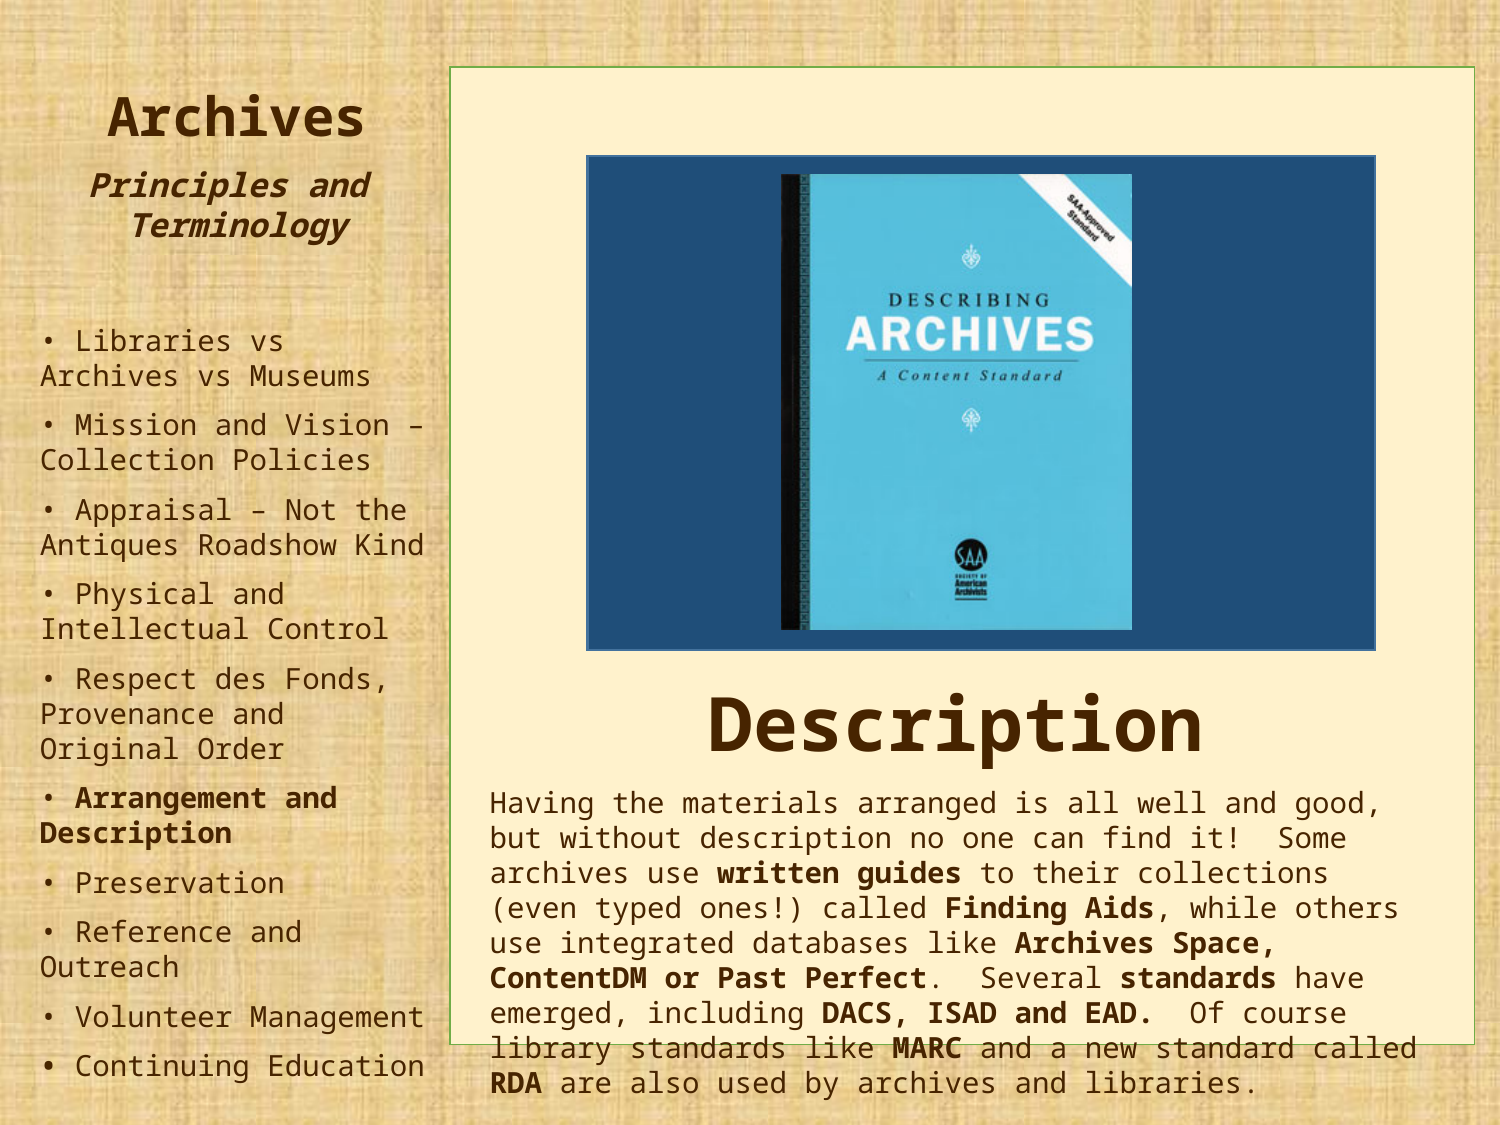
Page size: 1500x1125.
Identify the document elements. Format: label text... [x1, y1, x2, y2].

text_box [449, 66, 1475, 1045]
text_box Description [487, 668, 1425, 774]
text_box Archives Principles and Terminology • Libraries vs Archives vs Museums • Mission and Vision – Collection Policies • Appraisal – Not the Antiques Roadshow Kind • Physical and Intellectual Control • Respect des Fonds, Provenance and Original Order • Arrangement and Description • Preservation • Reference and Outreach • Volunteer Management • Continuing Education [24, 74, 450, 1091]
picture [0, 0, 1500, 1125]
text_box [586, 155, 1376, 651]
text_box Having the materials arranged is all well and good, but without description no one can find it! Some archives use written guides to their collections (even typed ones!) called Finding Aids, while others use integrated databases like Archives Space, ContentDM or Past Perfect. Several standards have emerged, including DACS, ISAD and EAD. Of course library standards like MARC and a new standard called RDA are also used by archives and libraries. [474, 776, 1438, 1107]
